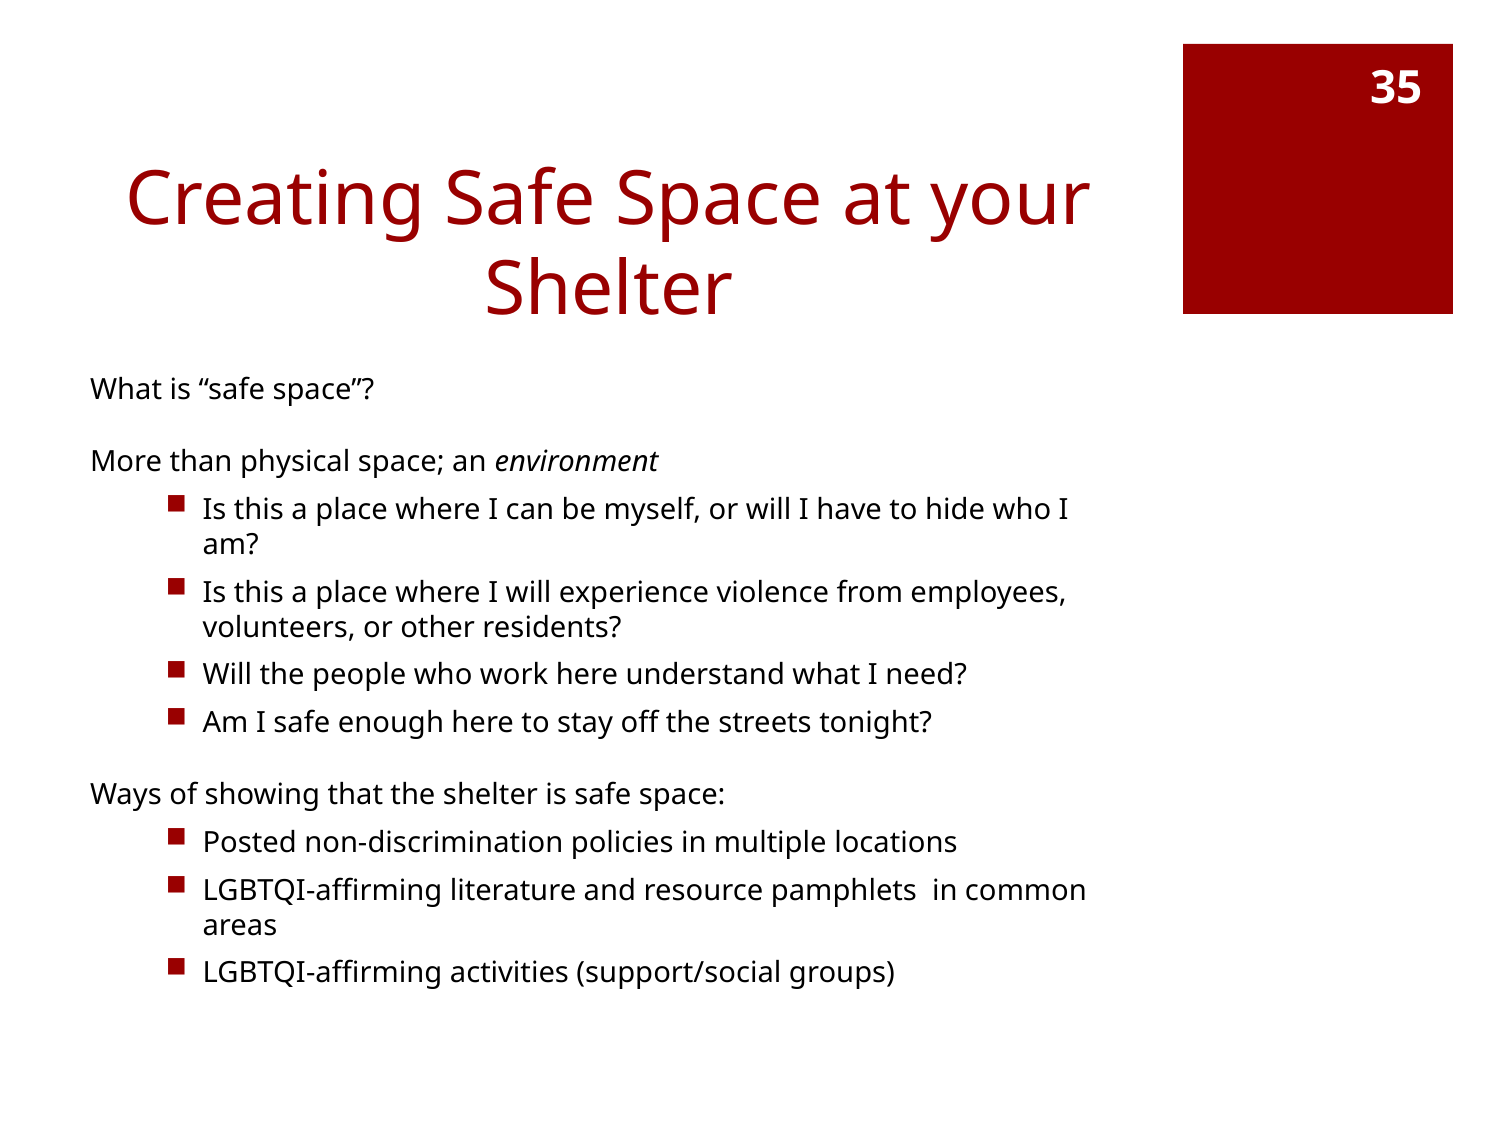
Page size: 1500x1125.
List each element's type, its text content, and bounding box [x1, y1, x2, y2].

list What is “safe space”? More than physical space; an environment Is this a place where I can be myself, or will I have to hide who I am? Is this a place where I will experience violence from employees, volunteers, or other residents? Will the people who work here understand what I need? Am I safe enough here to stay off the streets tonight? Ways of showing that the shelter is safe space: Posted non-discrimination policies in multiple locations LGBTQI-affirming literature and resource pamphlets in common areas LGBTQI-affirming activities (support/social groups) [75, 362, 1143, 1005]
title Creating Safe Space at your Shelter [75, 149, 1143, 338]
slide_number 35 [1354, 59, 1438, 120]
